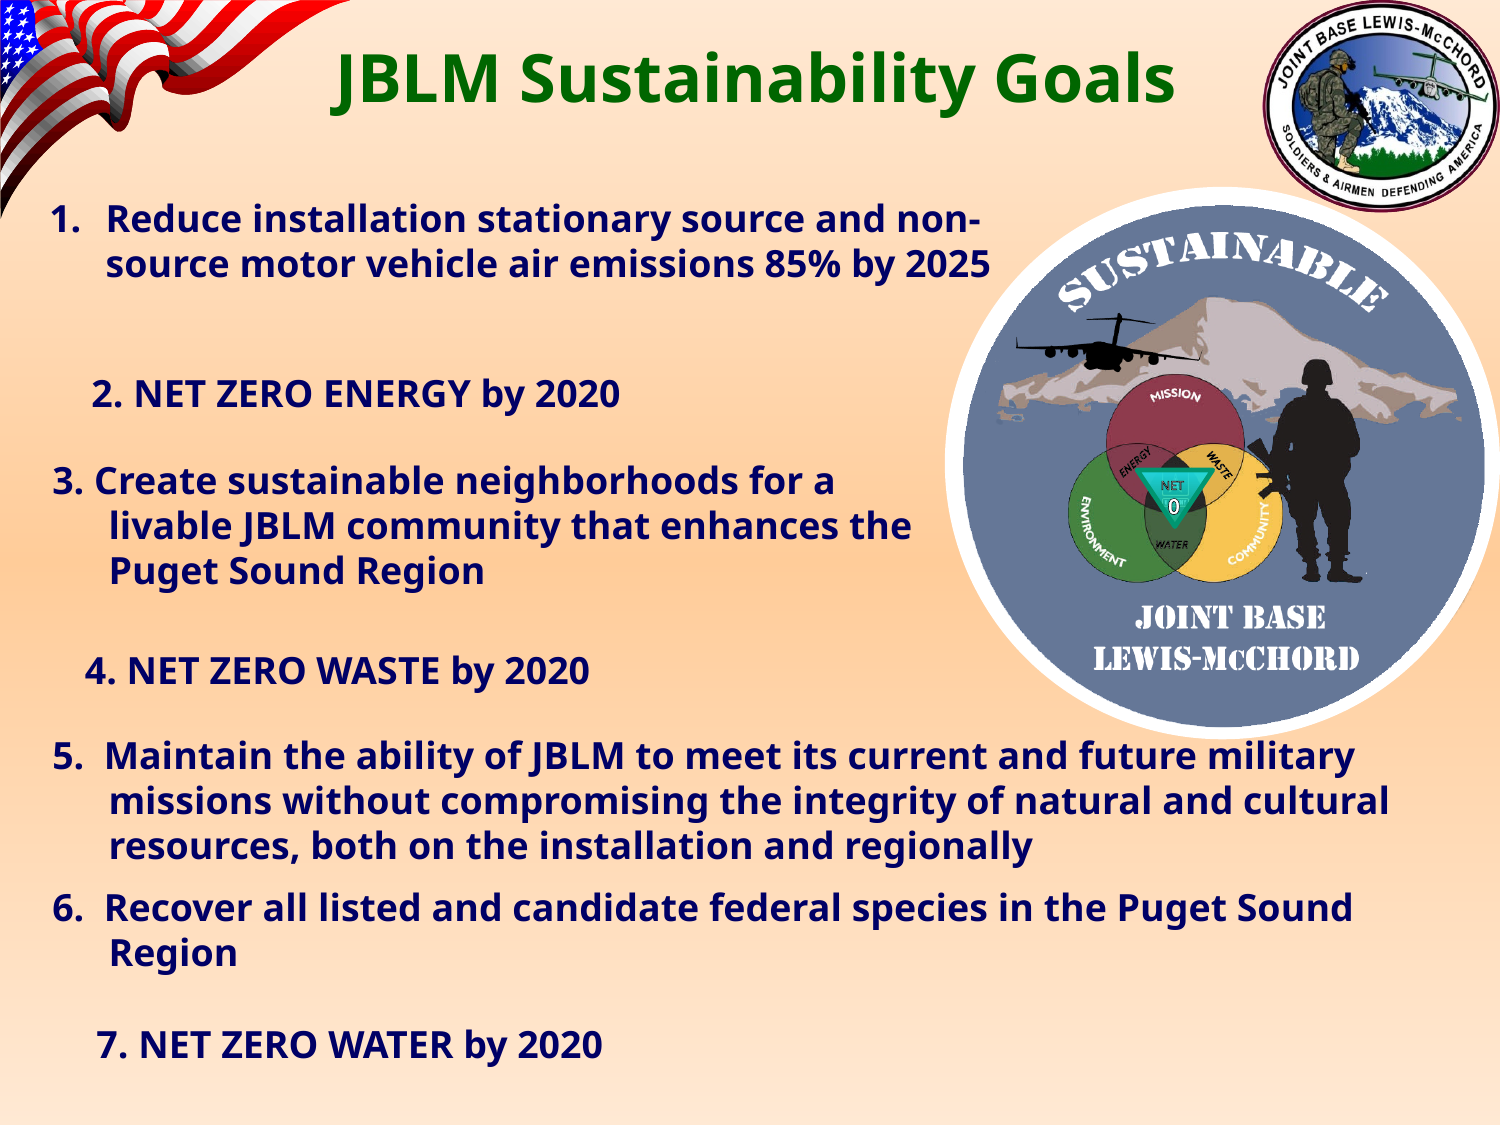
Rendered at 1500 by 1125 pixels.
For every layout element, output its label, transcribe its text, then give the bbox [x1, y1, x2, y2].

text_box 6. Recover all listed and candidate federal species in the Puget Sound Region [37, 876, 1438, 982]
text_box 2. NET ZERO ENERGY by 2020 [0, 362, 738, 423]
text_box 7. NET ZERO WATER by 2020 [0, 1013, 713, 1074]
picture [919, 0, 1500, 733]
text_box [944, 186, 1500, 740]
text_box 5. Maintain the ability of JBLM to meet its current and future military missions without compromising the integrity of natural and cultural resources, both on the installation and regionally [37, 724, 1425, 875]
text_box 3. Create sustainable neighborhoods for a livable JBLM community that enhances the Puget Sound Region [37, 449, 913, 600]
text_box Reduce installation stationary source and non-source motor vehicle air emissions 85% by 2025 [34, 187, 913, 293]
text_box 4. NET ZERO WASTE by 2020 [0, 639, 701, 700]
text_box JBLM Sustainability Goals [212, 37, 1300, 124]
